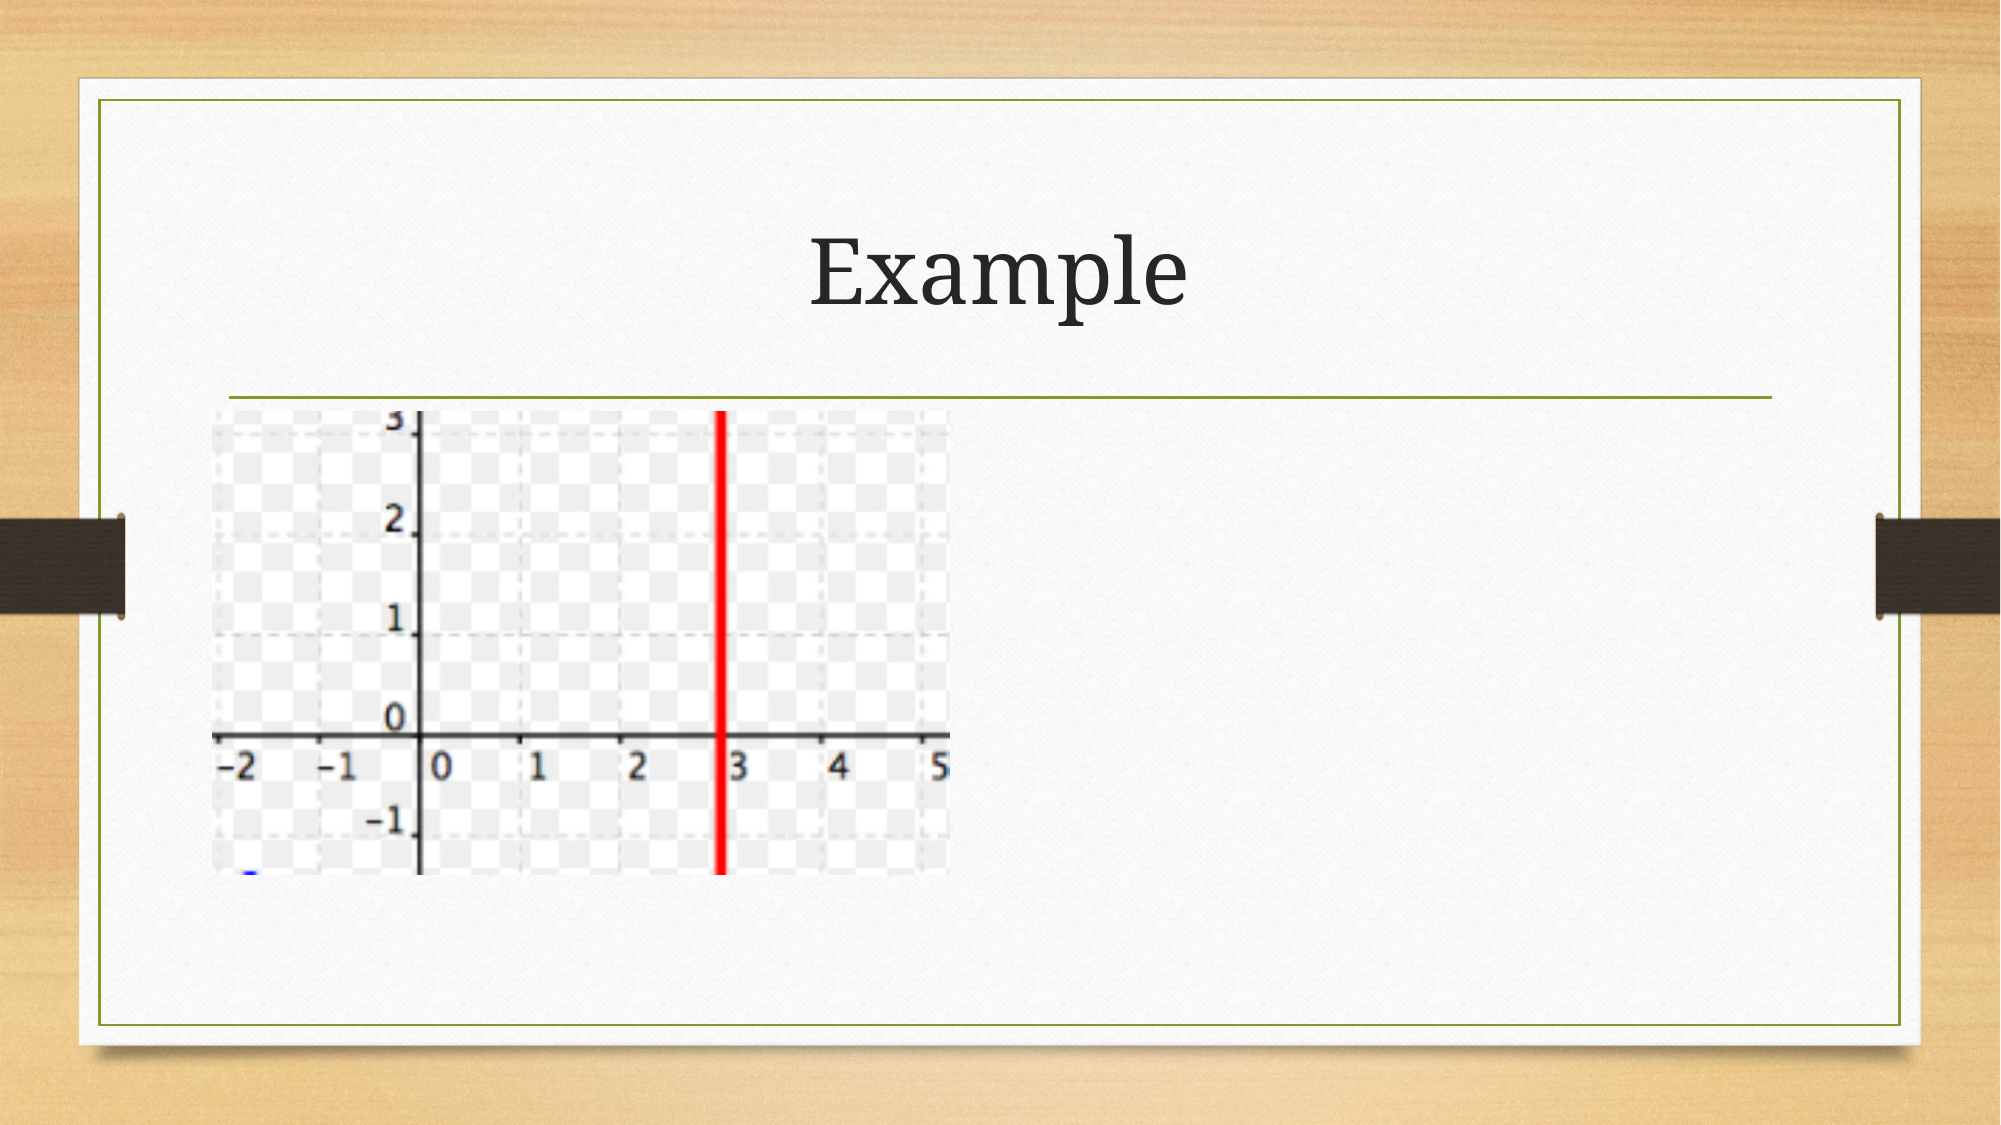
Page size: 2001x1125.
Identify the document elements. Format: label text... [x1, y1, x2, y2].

picture [0, 0, 2001, 1125]
title Example [212, 161, 1788, 375]
